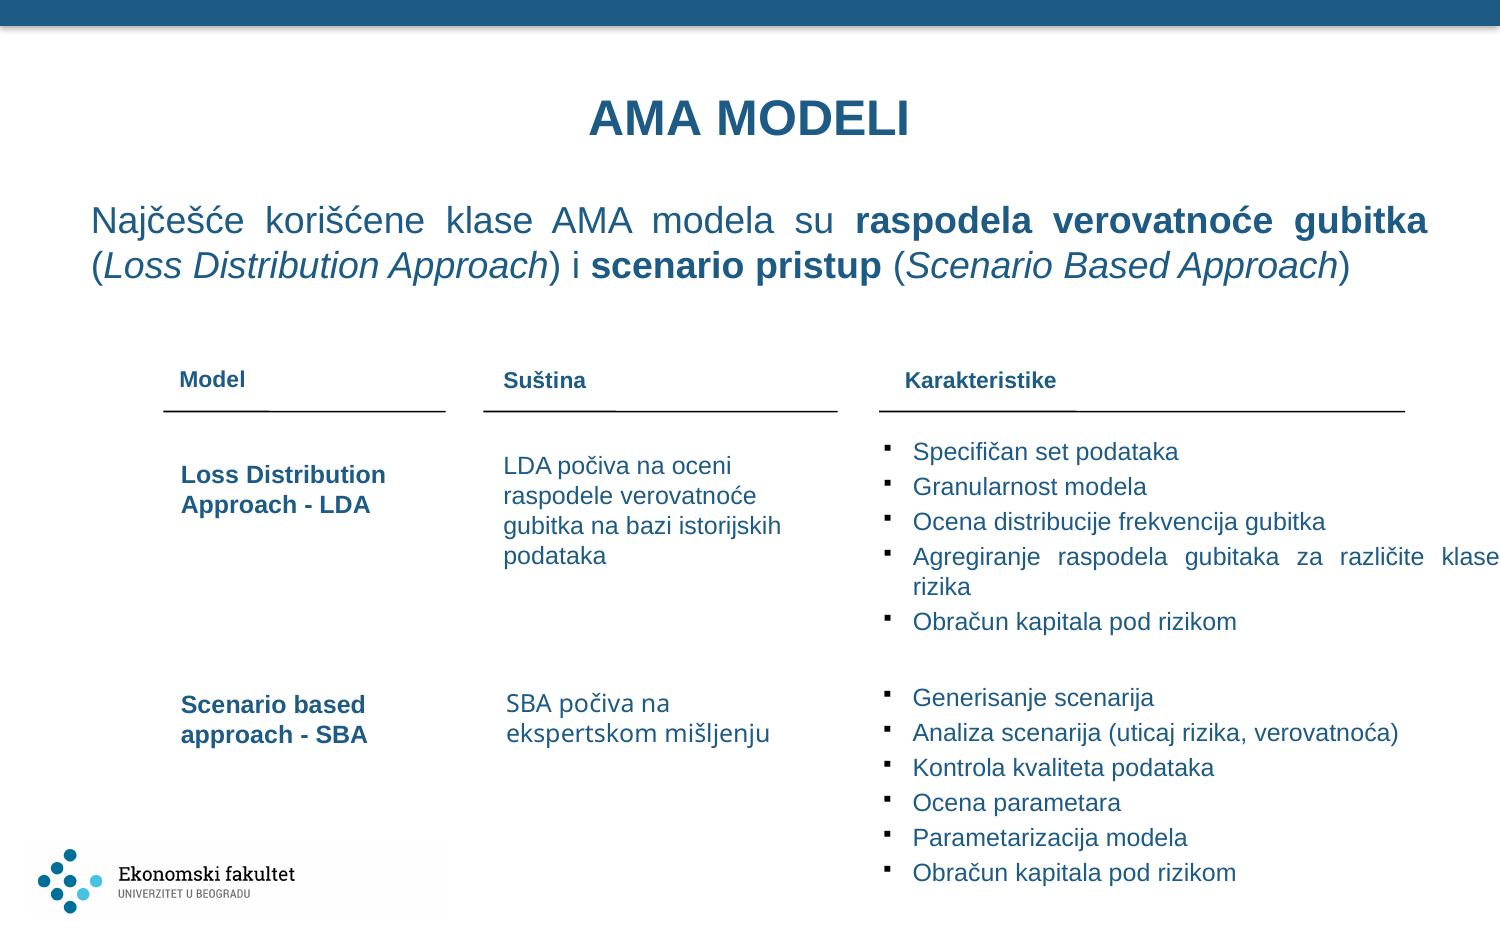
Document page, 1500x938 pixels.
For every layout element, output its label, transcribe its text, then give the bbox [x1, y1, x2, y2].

text_box SBA počiva na ekspertskom mišljenju [490, 680, 827, 770]
text_box LDA počiva na oceni raspodele verovatnoće gubitka na bazi istorijskih podataka [487, 442, 834, 578]
text_box Specifičan set podataka Granularnost modela Ocena distribucije frekvencija gubitka Agregiranje raspodela gubitaka za različite klase rizika Obračun kapitala pod rizikom [867, 428, 1500, 715]
text_box Generisanje scenarija Analiza scenarija (uticaj rizika, verovatnoća) Kontrola kvaliteta podataka Ocena parametara Parametarizacija modela Obračun kapitala pod rizikom [867, 673, 1429, 938]
text_box Suština [487, 357, 603, 401]
text_box Najčešće korišćene klase AMA modela su raspodela verovatnoće gubitka (Loss Distribution Approach) i scenario pristup (Scenario Based Approach) [74, 188, 1444, 295]
text_box Karakteristike [888, 357, 1074, 401]
text_box Model [163, 357, 262, 401]
text_box Loss Distribution Approach - LDA [85, 450, 447, 526]
picture [30, 839, 450, 919]
title AMA MODELI [75, 37, 1425, 188]
text_box Scenario based approach - SBA [85, 680, 455, 757]
